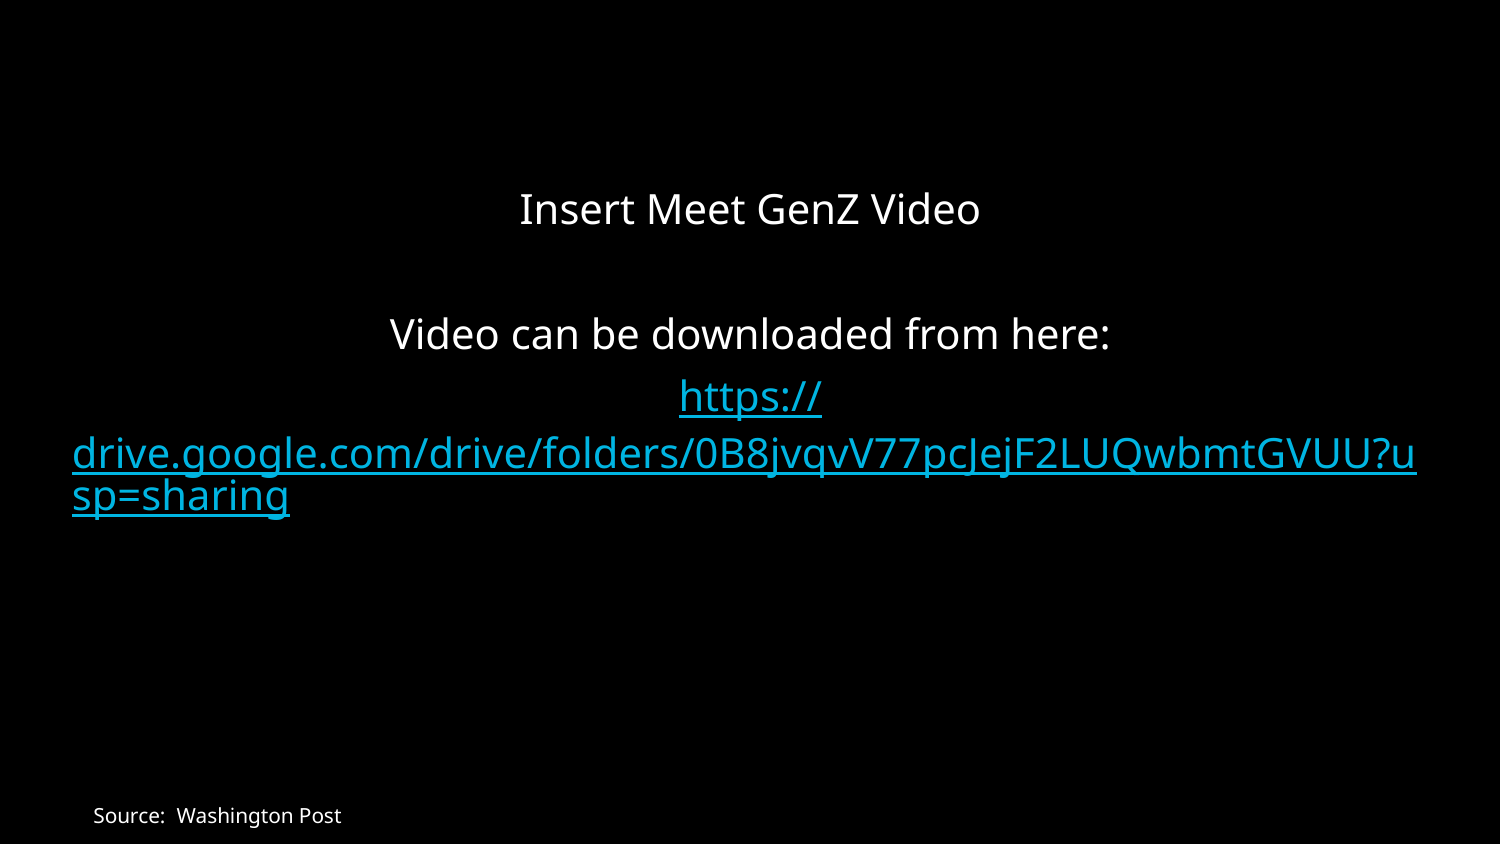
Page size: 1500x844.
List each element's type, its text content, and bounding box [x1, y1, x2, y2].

text_box Source: Washington Post [78, 795, 985, 832]
list Insert Meet GenZ Video Video can be downloaded from here: https://drive.google.com/drive/folders/0B8jvqvV77pcJejF2LUQwbmtGVUU?usp=sharing [56, 167, 1444, 749]
